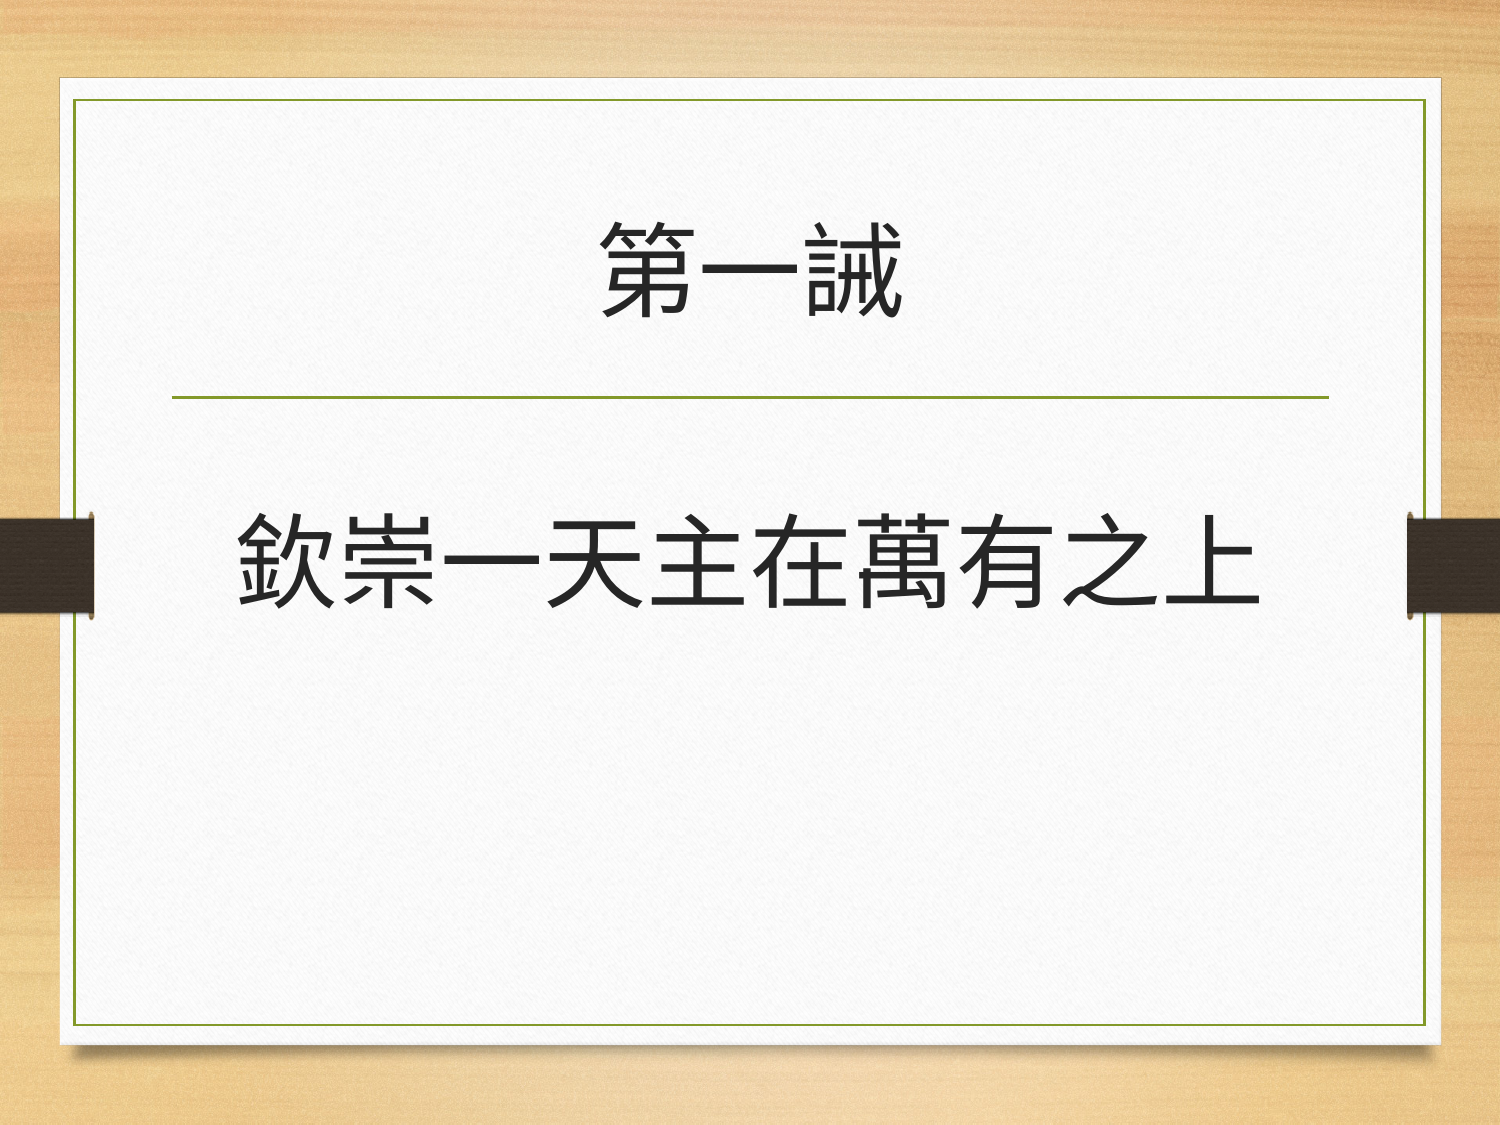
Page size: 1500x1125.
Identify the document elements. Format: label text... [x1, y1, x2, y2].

picture [0, 0, 1500, 1125]
list 欽崇一天主在萬有之上 [159, 489, 1341, 635]
title 第一誡 [159, 161, 1341, 375]
